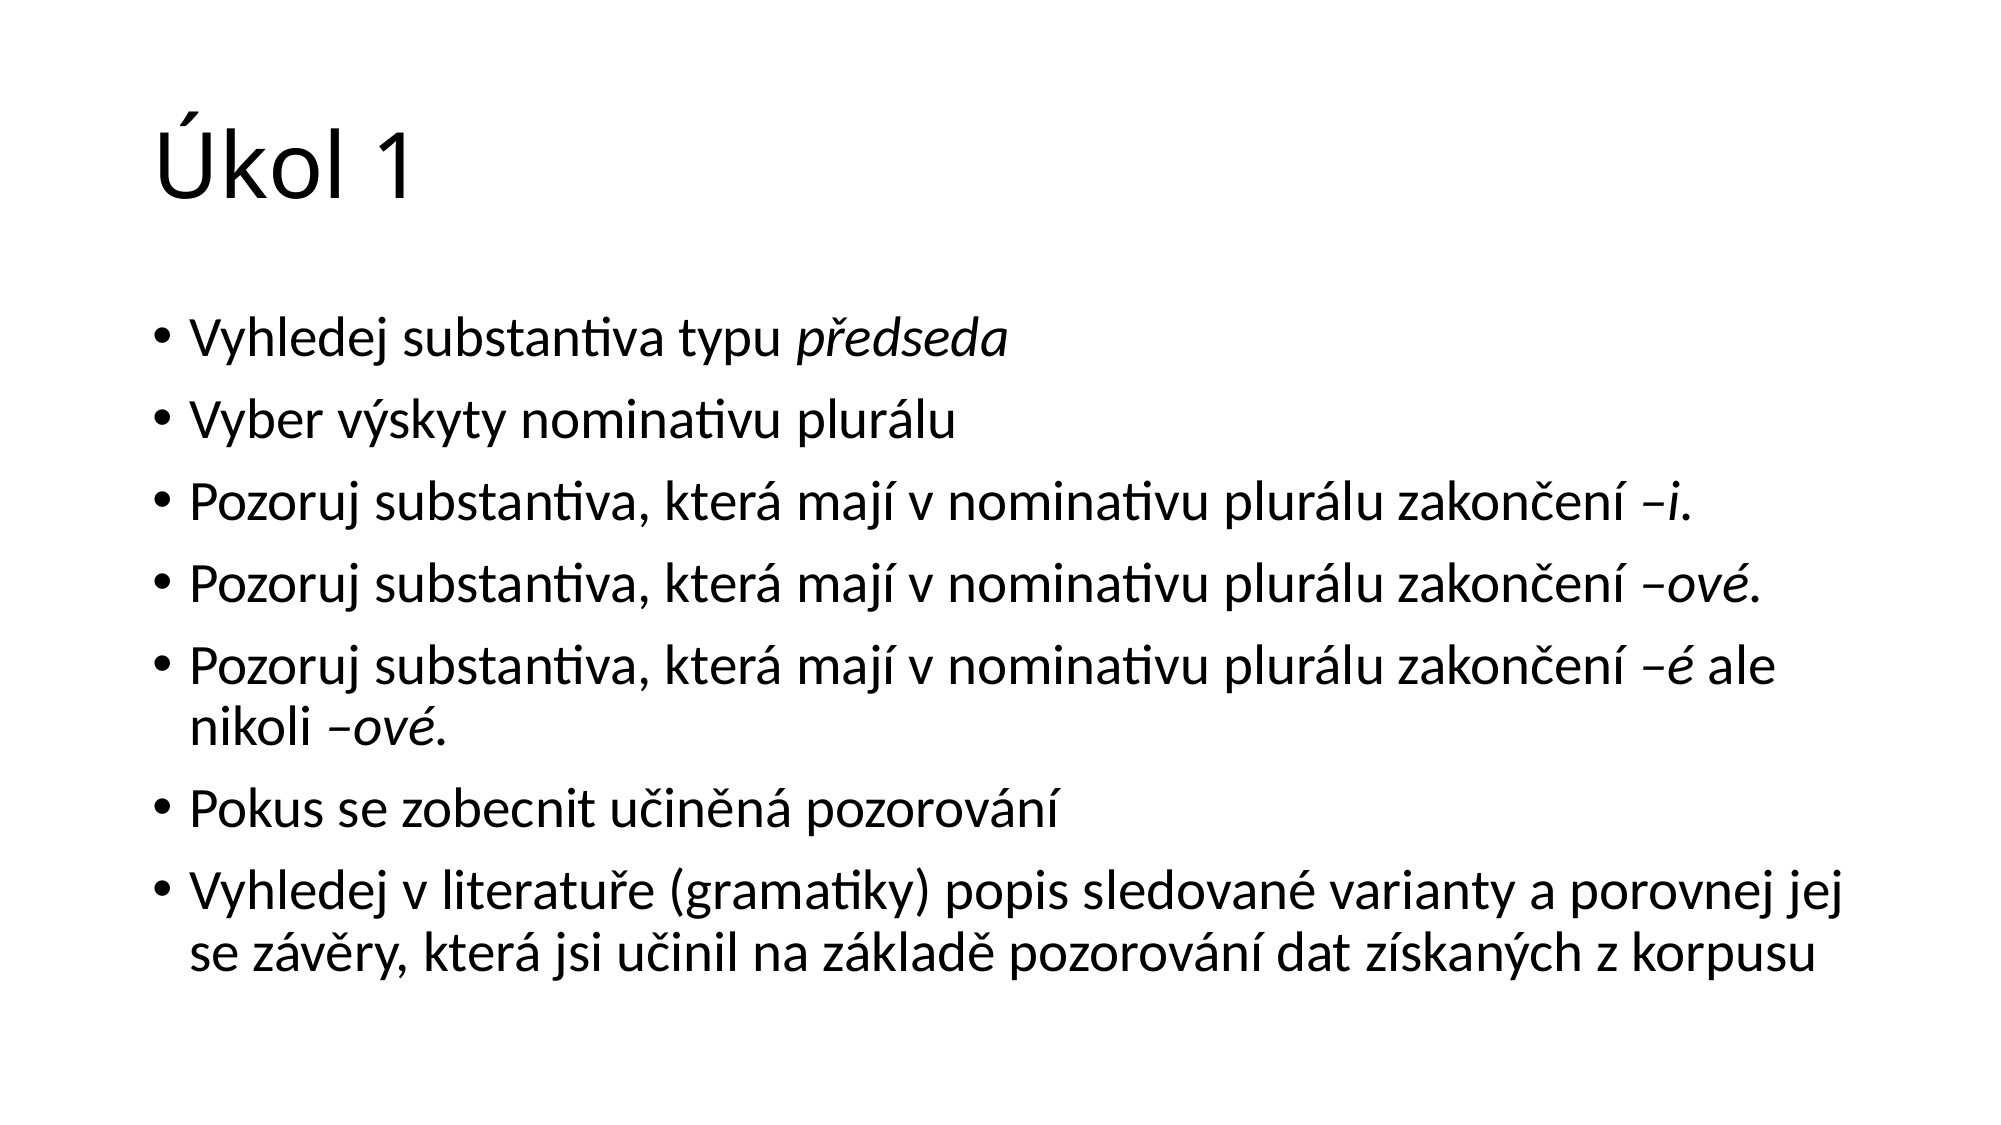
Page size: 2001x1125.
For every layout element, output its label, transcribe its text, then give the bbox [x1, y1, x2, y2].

title Úkol 1 [137, 59, 1863, 278]
list Vyhledej substantiva typu předseda Vyber výskyty nominativu plurálu Pozoruj substantiva, která mají v nominativu plurálu zakončení –i. Pozoruj substantiva, která mají v nominativu plurálu zakončení –ové. Pozoruj substantiva, která mají v nominativu plurálu zakončení –é ale nikoli –ové. Pokus se zobecnit učiněná pozorování Vyhledej v literatuře (gramatiky) popis sledované varianty a porovnej jej se závěry, která jsi učinil na základě pozorování dat získaných z korpusu [137, 299, 1863, 1014]
